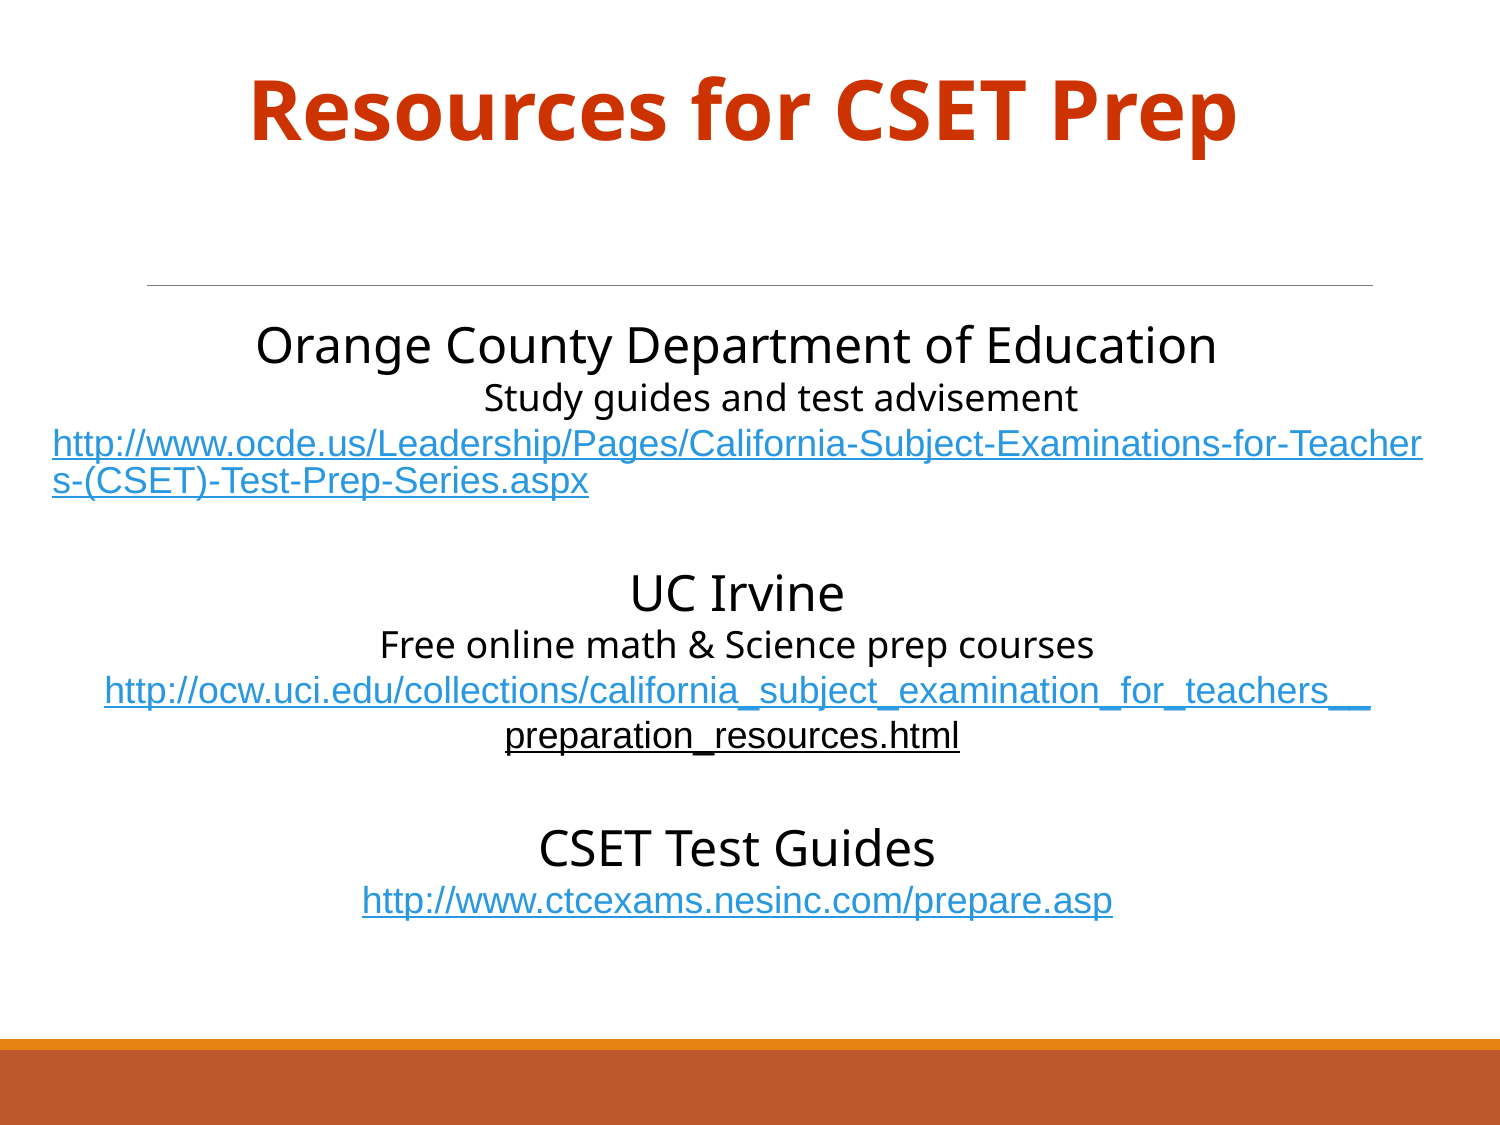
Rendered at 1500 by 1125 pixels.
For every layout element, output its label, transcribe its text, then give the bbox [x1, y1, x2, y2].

text_box Orange County Department of Education Study guides and test advisement http://www.ocde.us/Leadership/Pages/California-Subject-Examinations-for-Teachers-(CSET)-Test-Prep-Series.aspx UC Irvine Free online math & Science prep courses http://ocw.uci.edu/collections/california_subject_examination_for_teachers__preparation_resources.html CSET Test Guides http://www.ctcexams.nesinc.com/prepare.asp [37, 246, 1438, 892]
text_box Resources for CSET Prep [174, 50, 1313, 165]
